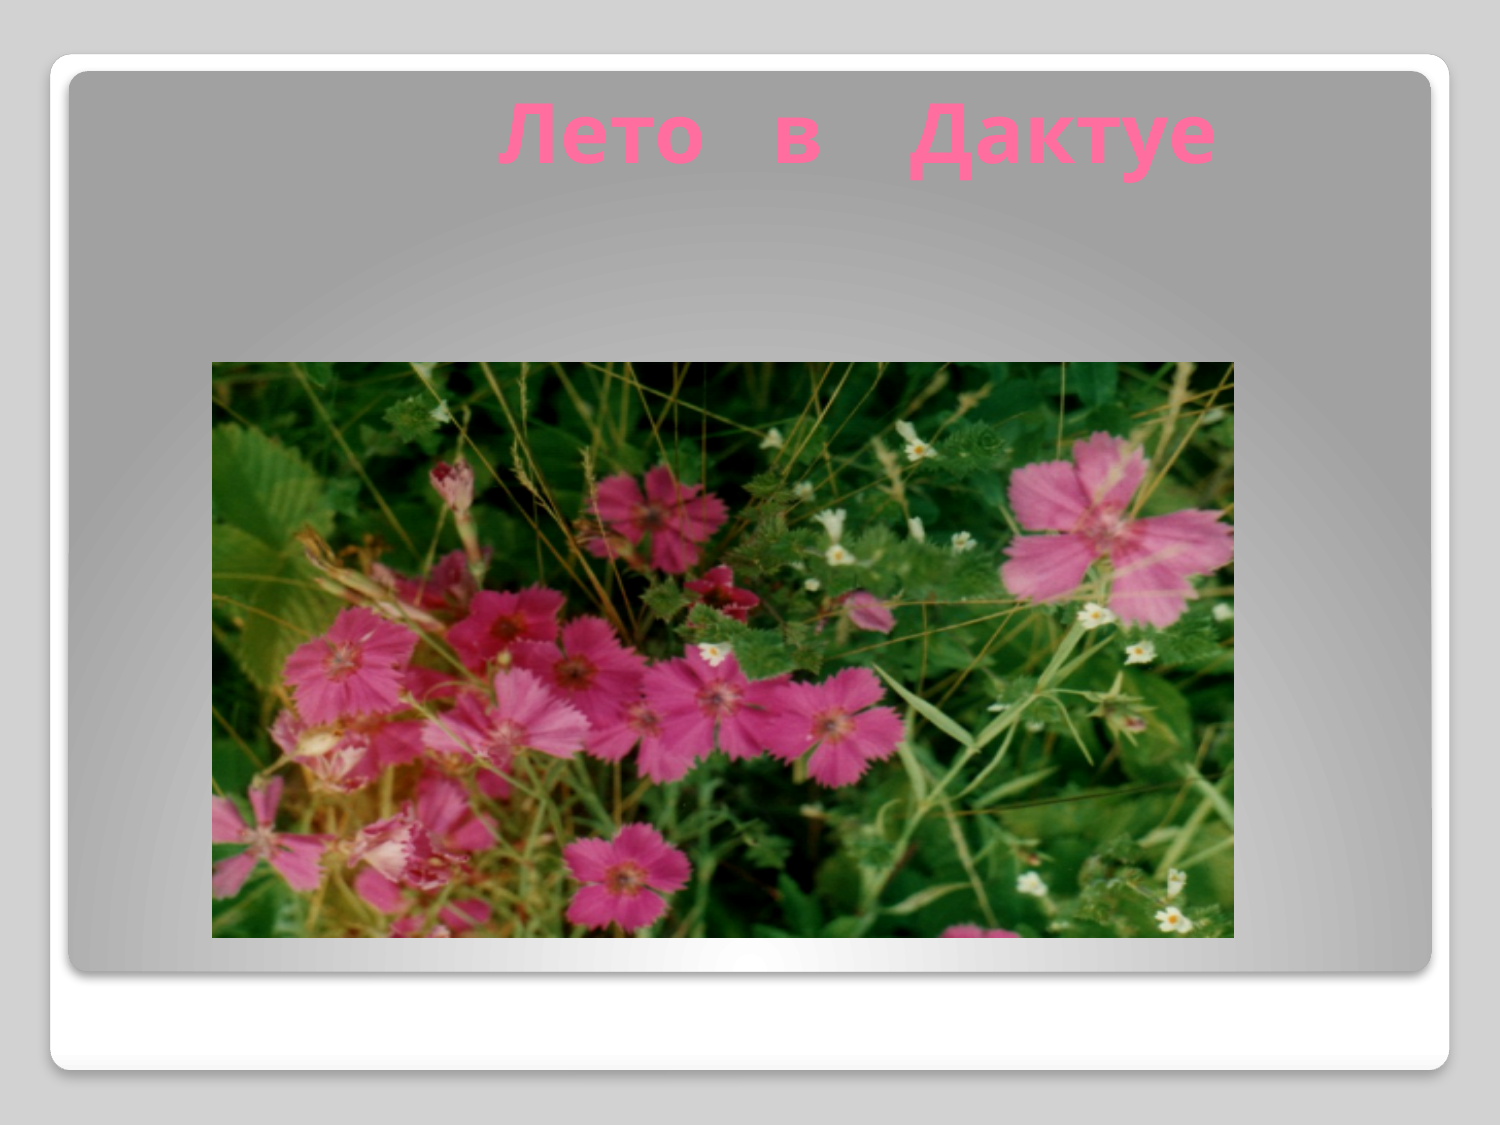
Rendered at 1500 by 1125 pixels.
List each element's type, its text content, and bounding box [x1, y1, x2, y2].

title Лето в Дактуе [75, 0, 1425, 188]
picture [212, 362, 1234, 938]
